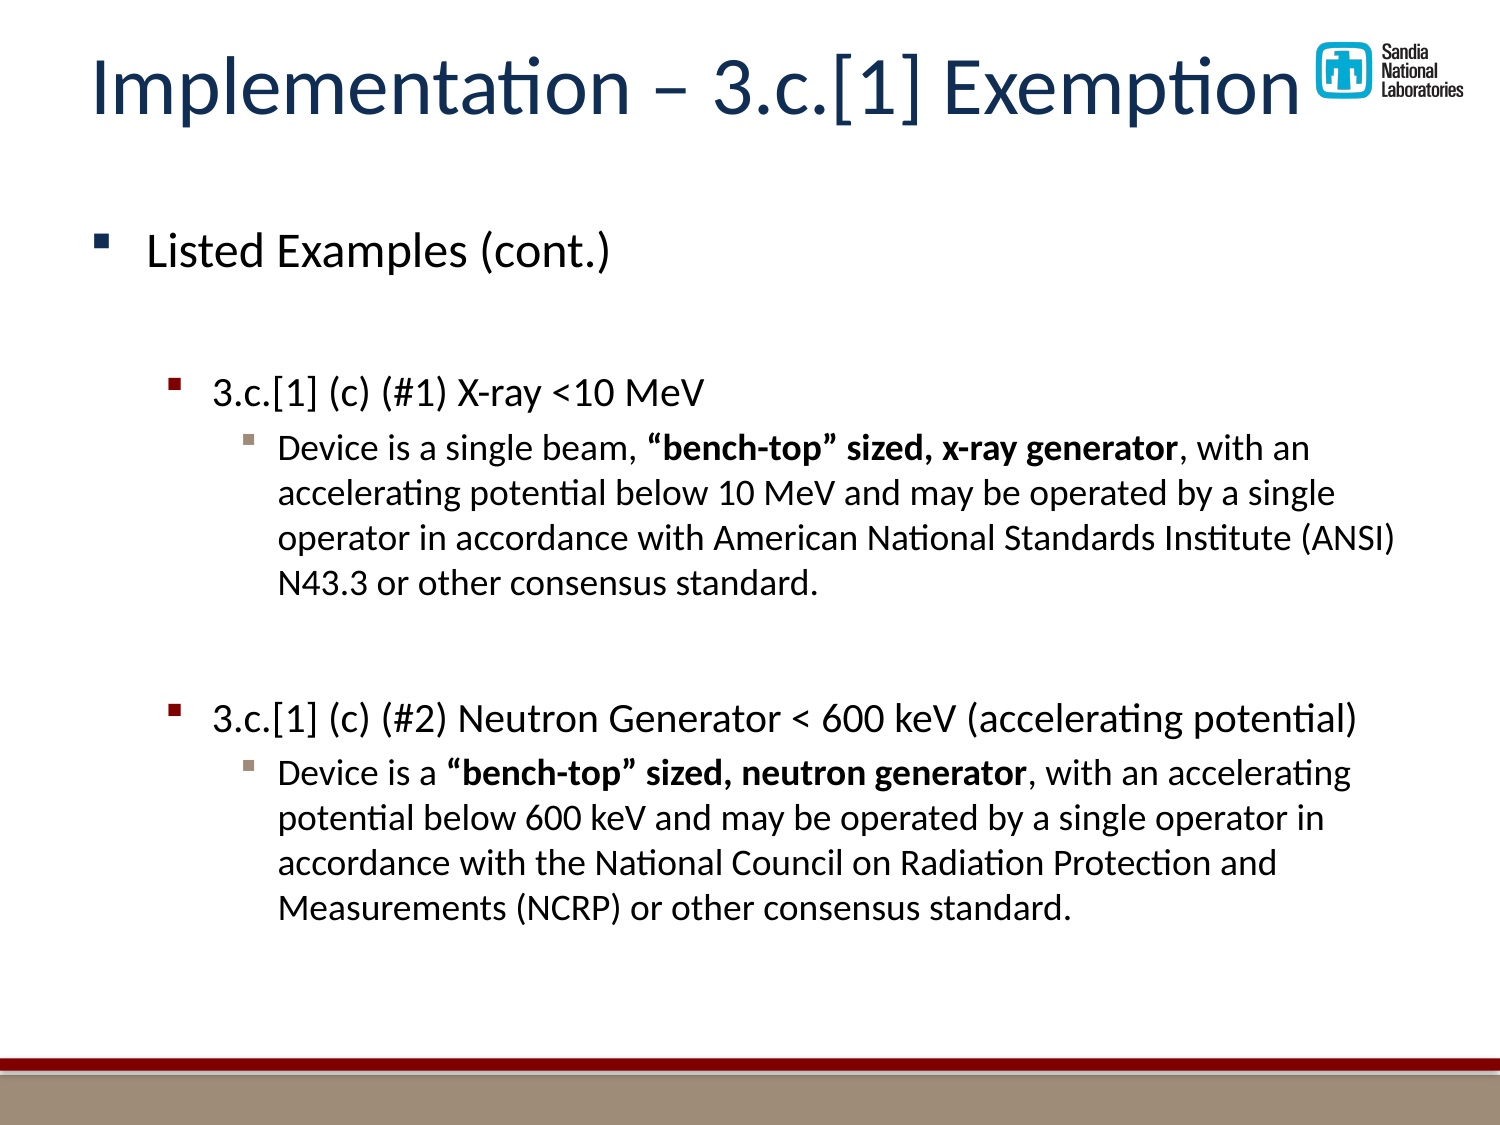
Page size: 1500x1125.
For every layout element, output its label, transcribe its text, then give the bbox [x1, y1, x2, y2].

picture [1426, 37, 1467, 105]
list Listed Examples (cont.) 3.c.[1] (c) (#1) X-ray <10 MeV Device is a single beam, “bench-top” sized, x-ray generator, with an accelerating potential below 10 MeV and may be operated by a single operator in accordance with American National Standards Institute (ANSI) N43.3 or other consensus standard. 3.c.[1] (c) (#2) Neutron Generator < 600 keV (accelerating potential) Device is a “bench-top” sized, neutron generator, with an accelerating potential below 600 keV and may be operated by a single operator in accordance with the National Council on Radiation Protection and Measurements (NCRP) or other consensus standard. [74, 209, 1426, 1006]
title Implementation – 3.c.[1] Exemption [74, 0, 1426, 163]
